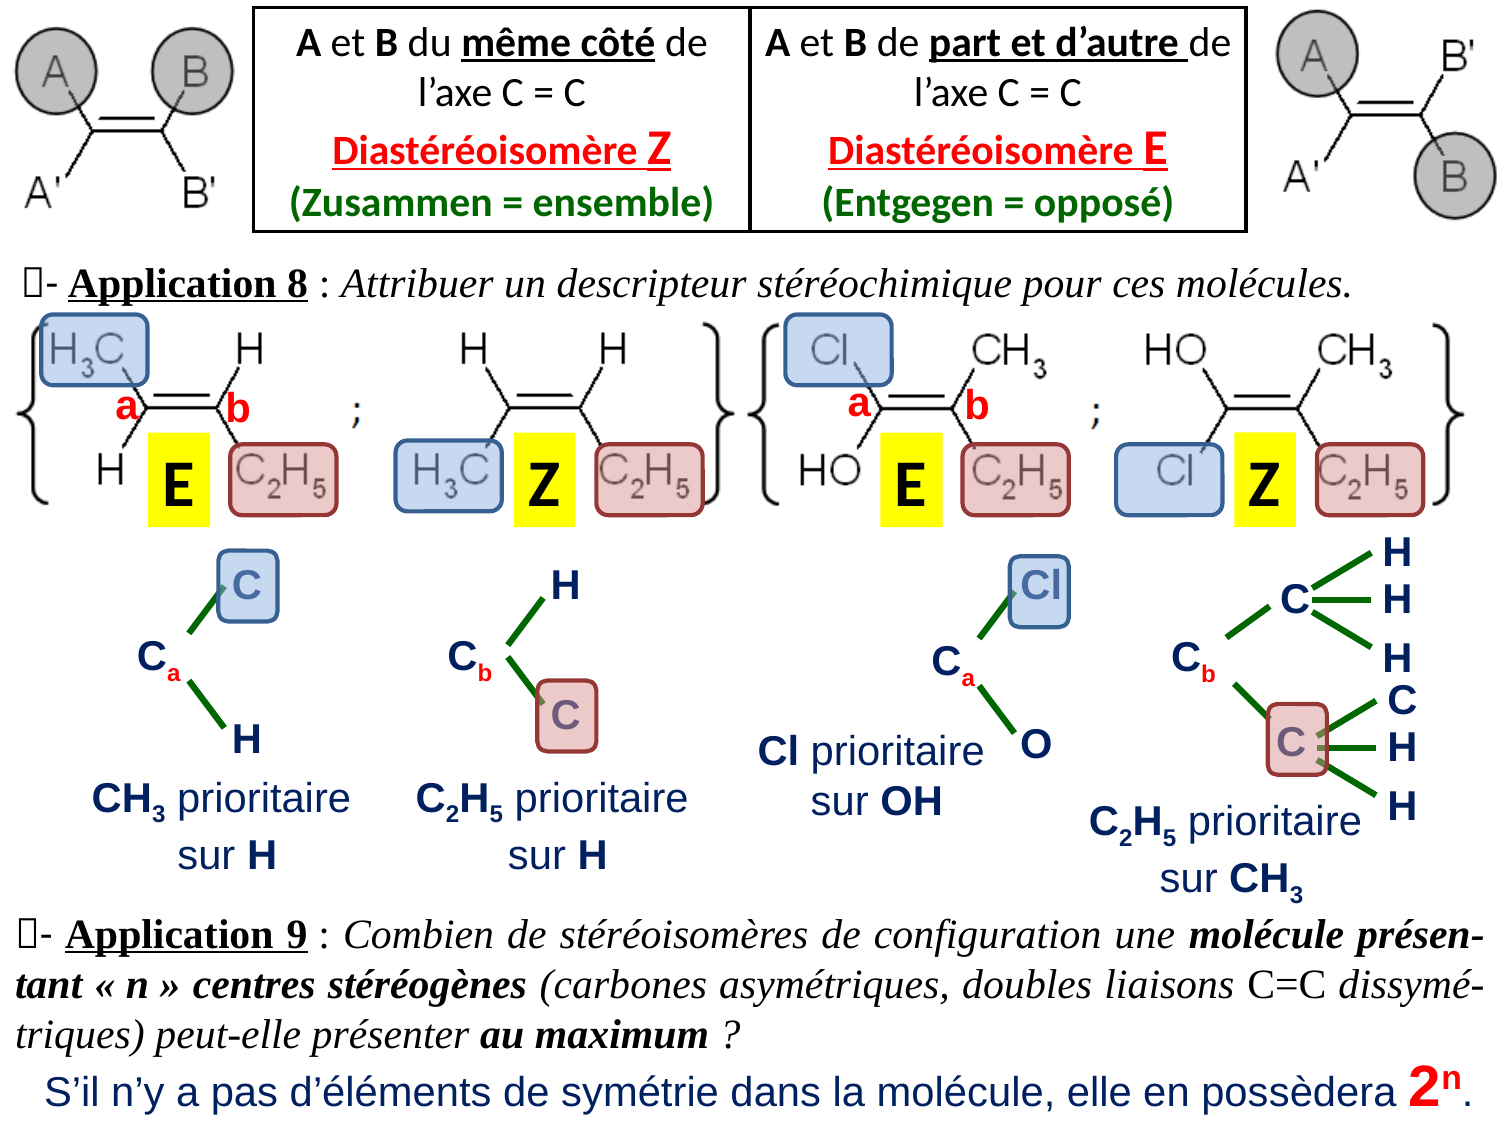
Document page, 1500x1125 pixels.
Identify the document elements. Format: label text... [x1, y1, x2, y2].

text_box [188, 680, 225, 729]
text_box - Application 9 : Combien de stéréoisomères de configuration une molécule présen-tant « n » centres stéréogènes (carbones asymétriques, doubles liaisons C=C dissymé-triques) peut-elle présenter au maximum ? [0, 899, 1500, 1065]
text_box [1007, 554, 1071, 630]
text_box C [1265, 564, 1313, 630]
picture [5, 314, 1472, 521]
text_box C2H5 prioritaire sur CH3 [1068, 786, 1394, 916]
text_box [1265, 701, 1320, 777]
picture [0, 7, 241, 216]
text_box H [535, 550, 596, 616]
text_box H [217, 704, 277, 763]
text_box C [1372, 665, 1433, 712]
text_box A et B du même côté de l’axe C = C Diastéréoisomère Z (Zusammen = ensemble) [253, 7, 750, 232]
text_box O [1019, 709, 1068, 775]
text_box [1316, 759, 1377, 796]
text_box A et B de part et d’autre de l’axe C = C Diastéréoisomère E (Entgegen = opposé) [750, 7, 1247, 232]
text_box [507, 597, 544, 646]
text_box H [1369, 564, 1428, 623]
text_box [1233, 683, 1270, 720]
text_box H [1372, 712, 1433, 771]
text_box [216, 548, 280, 624]
text_box Z [514, 521, 576, 528]
text_box Cl [1005, 550, 1078, 616]
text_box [1311, 611, 1372, 648]
text_box Cl prioritaire sur OH [714, 715, 1040, 831]
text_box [1316, 700, 1377, 737]
text_box S’il n’y a pas d’éléments de symétrie dans la molécule, elle en possèdera 2n. [29, 1041, 1500, 1125]
text_box C [1261, 728, 1268, 773]
text_box H [1381, 771, 1433, 837]
picture [1257, 6, 1500, 225]
text_box Cb [432, 621, 508, 694]
text_box Ca [122, 621, 196, 694]
text_box C2H5 prioritaire sur H [395, 763, 721, 885]
text_box CH3 prioritaire sur H [64, 763, 390, 885]
text_box - Application 8 : Attribuer un descripteur stéréochimique pour ces molécules. [5, 248, 1500, 314]
text_box Cb [1156, 622, 1231, 695]
text_box E [147, 521, 211, 528]
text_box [1311, 552, 1372, 589]
text_box Ca [916, 626, 991, 699]
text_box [507, 656, 544, 705]
text_box H [1367, 527, 1428, 564]
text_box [188, 585, 225, 634]
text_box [978, 591, 1015, 639]
text_box H [1367, 623, 1428, 689]
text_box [1226, 605, 1270, 638]
text_box [535, 678, 599, 754]
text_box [978, 685, 1015, 734]
